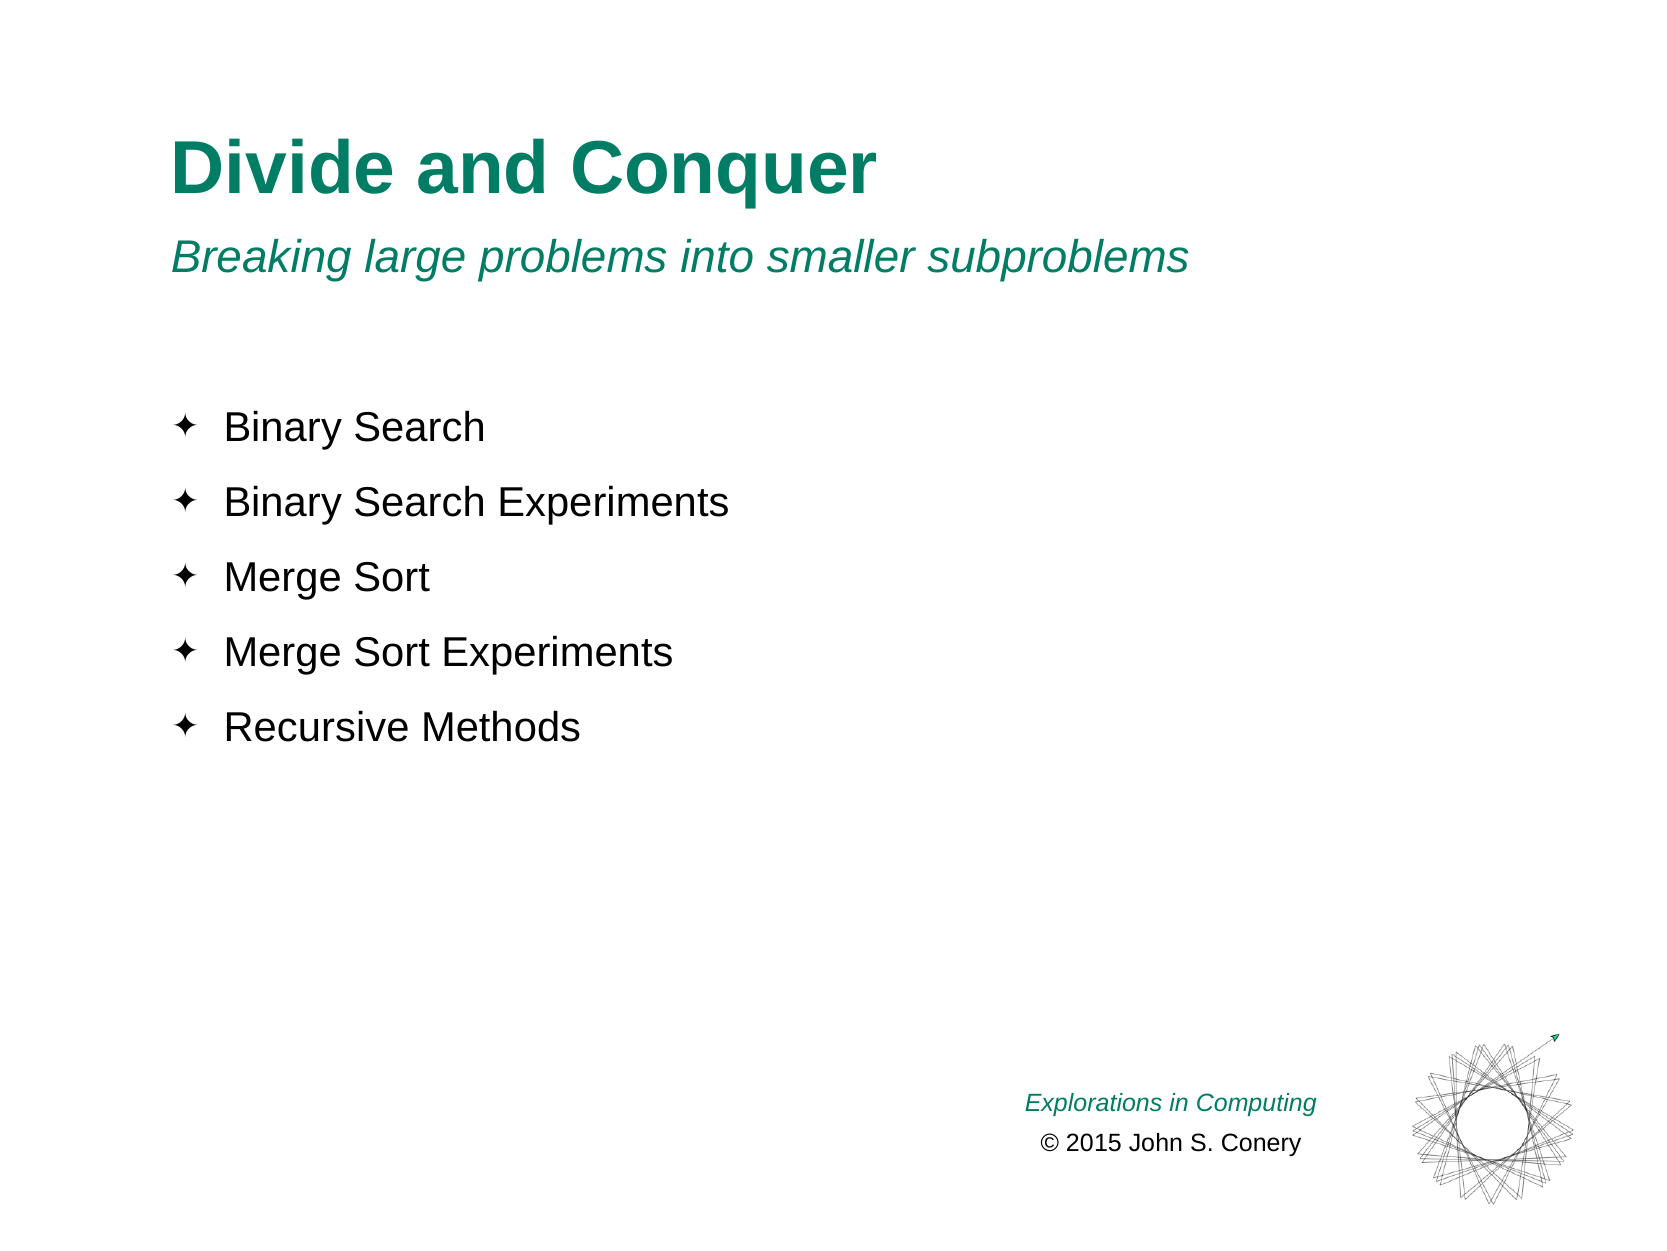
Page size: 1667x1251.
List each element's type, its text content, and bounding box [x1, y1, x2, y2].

list Binary Search Binary Search Experiments Merge Sort Merge Sort Experiments Recursive Methods [110, 391, 1507, 1126]
list Breaking large problems into smaller subproblems [161, 218, 1505, 291]
picture [1410, 1029, 1574, 1205]
title Divide and Conquer [161, 32, 1505, 218]
